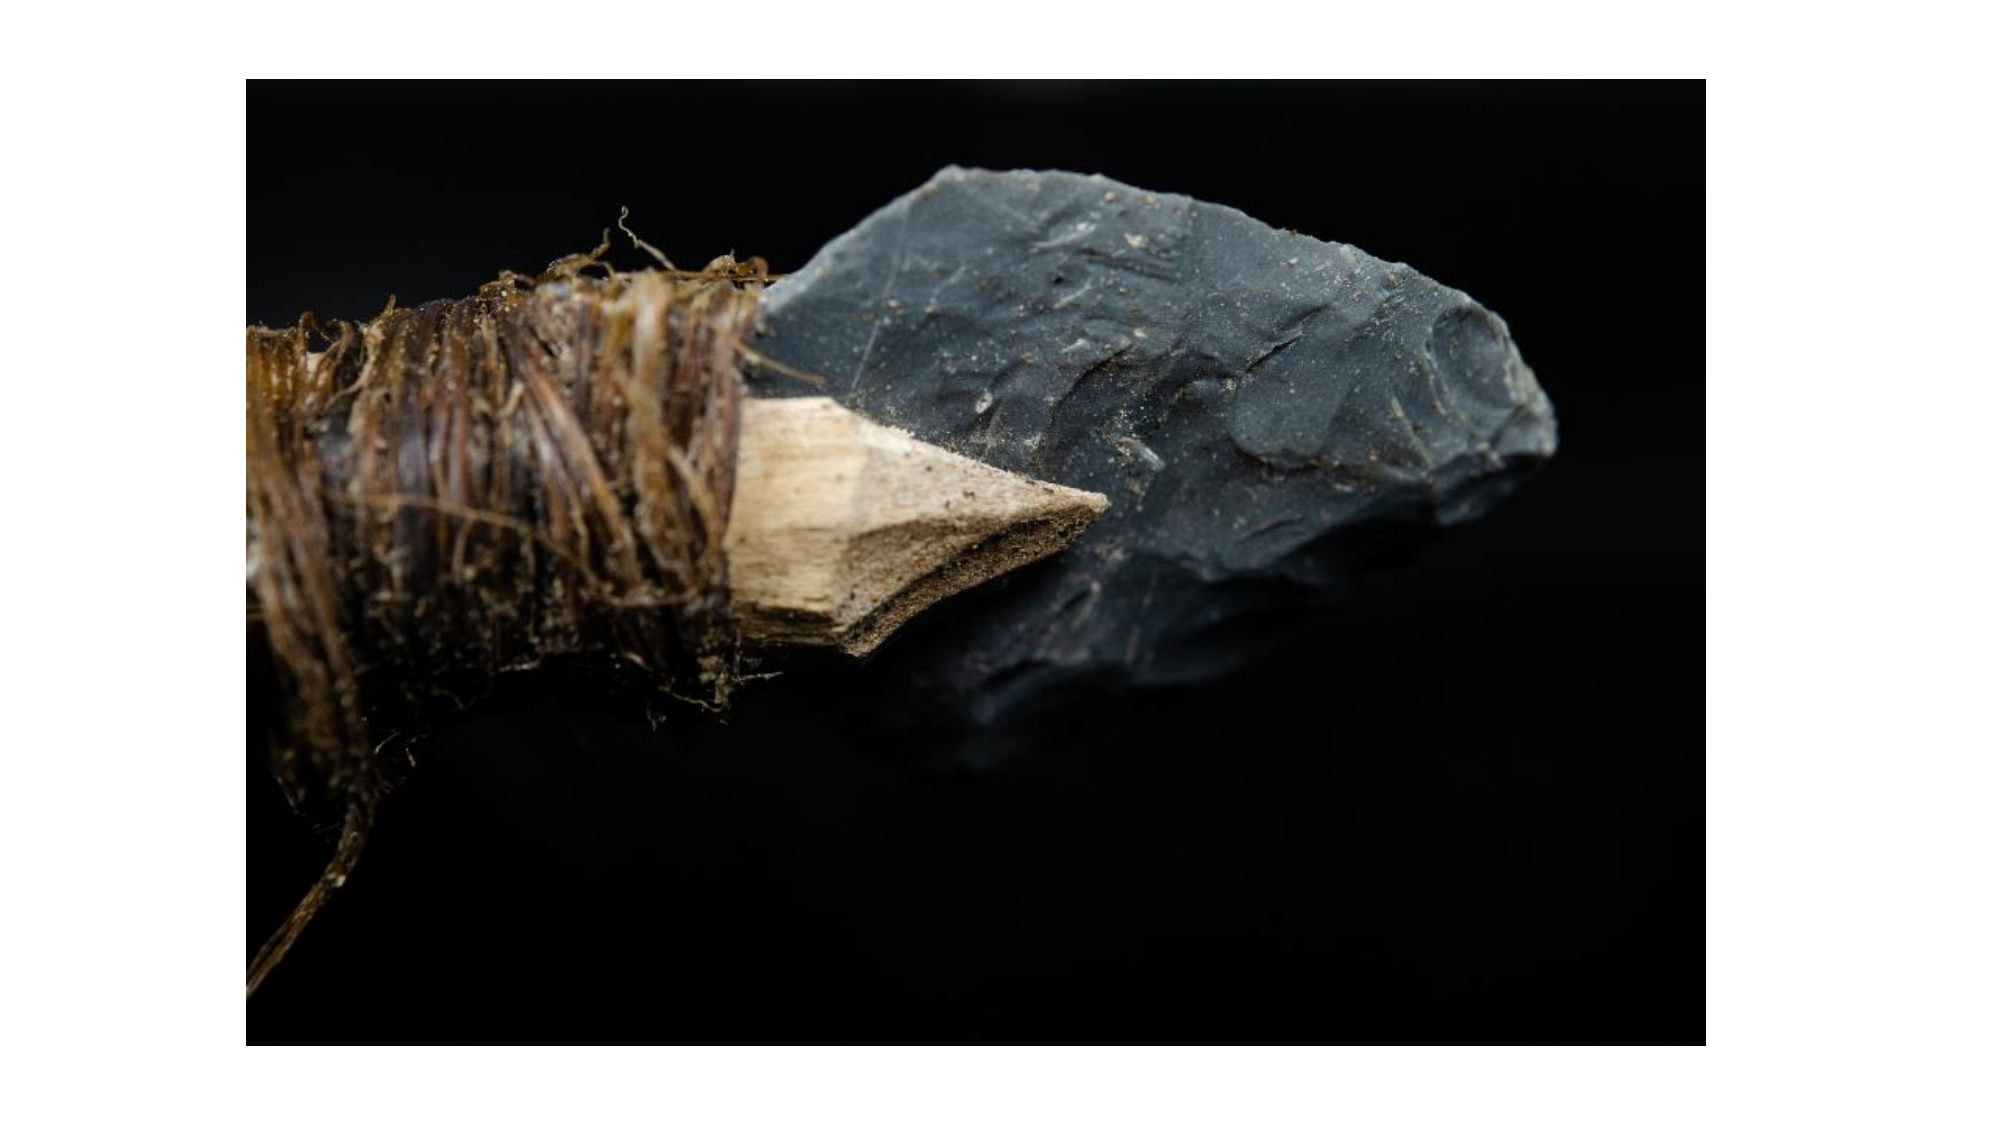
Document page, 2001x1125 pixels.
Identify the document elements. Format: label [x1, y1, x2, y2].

picture [246, 79, 1706, 1046]
